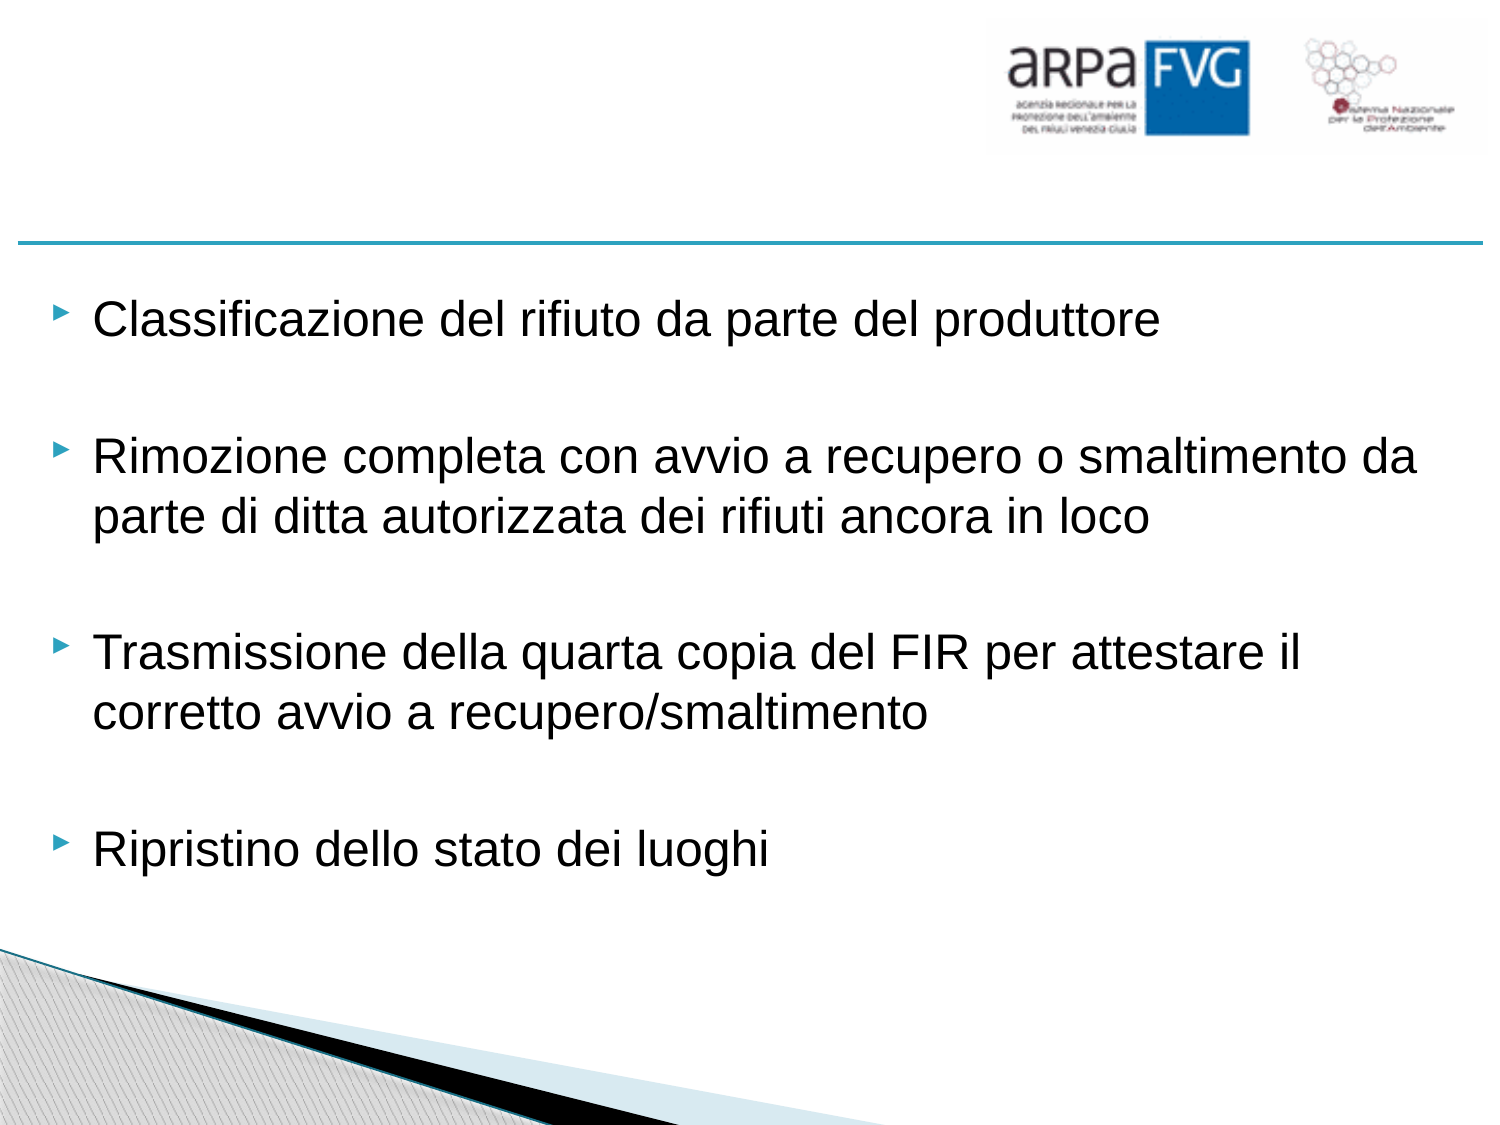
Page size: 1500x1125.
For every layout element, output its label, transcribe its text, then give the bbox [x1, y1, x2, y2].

picture [986, 18, 1488, 155]
list Classificazione del rifiuto da parte del produttore Rimozione completa con avvio a recupero o smaltimento da parte di ditta autorizzata dei rifiuti ancora in loco Trasmissione della quarta copia del FIR per attestare il corretto avvio a recupero/smaltimento Ripristino dello stato dei luoghi [17, 278, 1484, 1024]
